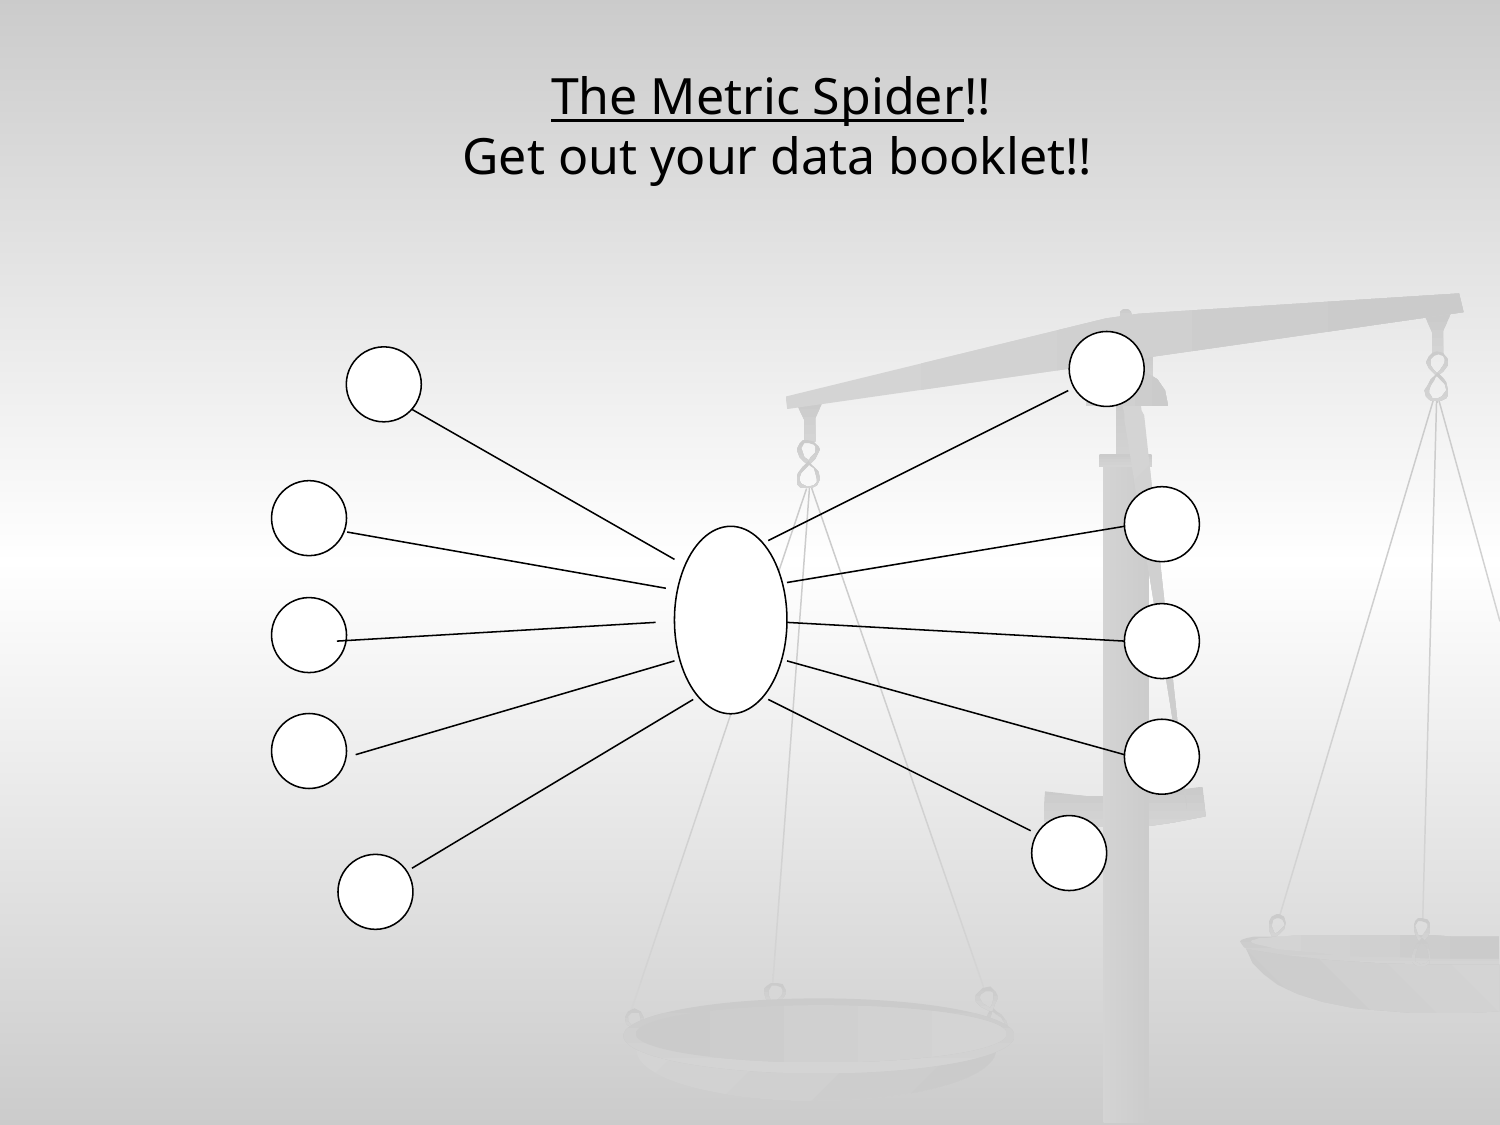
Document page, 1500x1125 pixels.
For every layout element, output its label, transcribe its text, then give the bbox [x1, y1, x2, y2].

text_box [1124, 486, 1200, 562]
text_box [1124, 603, 1200, 679]
text_box [271, 597, 347, 673]
text_box [674, 526, 787, 714]
text_box [346, 346, 422, 422]
text_box [271, 713, 347, 789]
text_box [337, 854, 413, 930]
text_box The Metric Spider!! Get out your data booklet!! [124, 57, 1431, 253]
text_box [1031, 815, 1107, 891]
text_box [271, 480, 347, 556]
text_box [1124, 719, 1200, 795]
text_box [1069, 331, 1145, 407]
